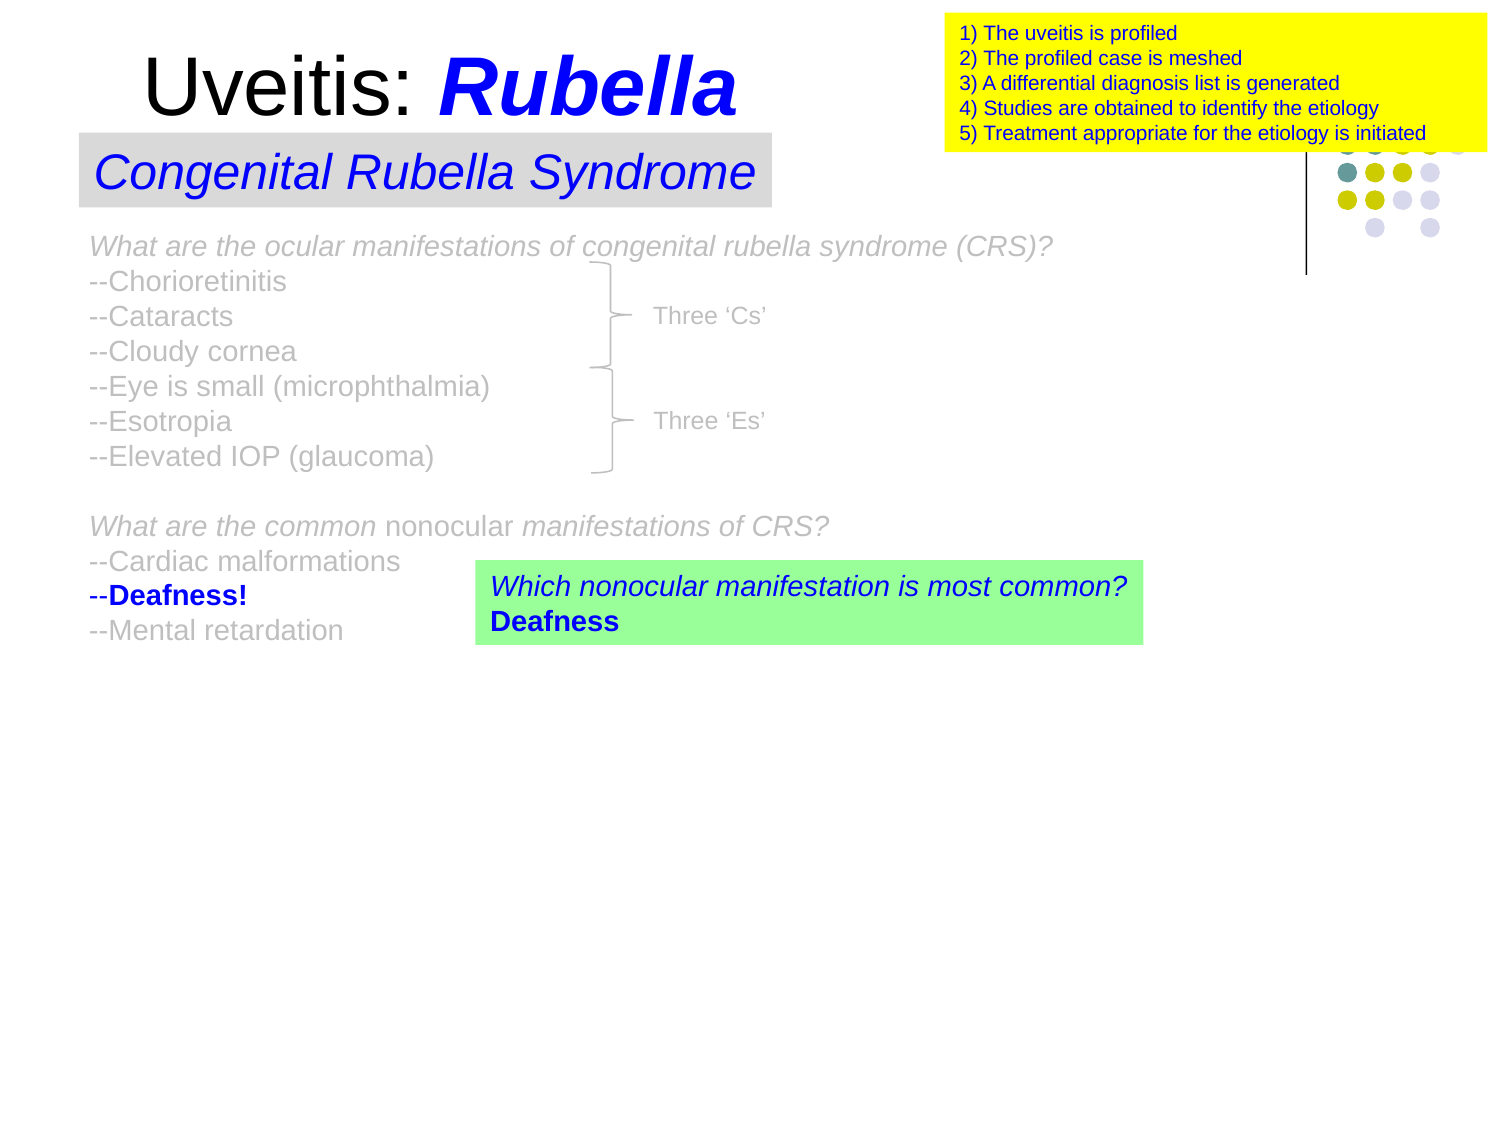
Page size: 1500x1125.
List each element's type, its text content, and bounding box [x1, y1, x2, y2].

text_box Uveitis: Rubella [127, 24, 755, 132]
text_box Three ‘Cs’ [638, 292, 782, 337]
text_box 1) The uveitis is profiled 2) The profiled case is meshed 3) A differential diagnosis list is generated 4) Studies are obtained to identify the etiology 5) Treatment appropriate for the etiology is initiated [944, 12, 1488, 153]
text_box Congenital Rubella Syndrome [78, 132, 772, 208]
text_box Which nonocular manifestation is most common? Deafness [475, 560, 1144, 645]
text_box [589, 261, 633, 369]
text_box [591, 366, 635, 474]
text_box What are the ocular manifestations of congenital rubella syndrome (CRS)? --Chorioretinitis --Cataracts --Cloudy cornea --Eye is small (microphthalmia) --Esotropia --Elevated IOP (glaucoma) What are the common nonocular manifestations of CRS? --Cardiac malformations --Deafness! --Mental retardation [74, 219, 1462, 654]
text_box Three ‘Es’ [638, 397, 782, 442]
